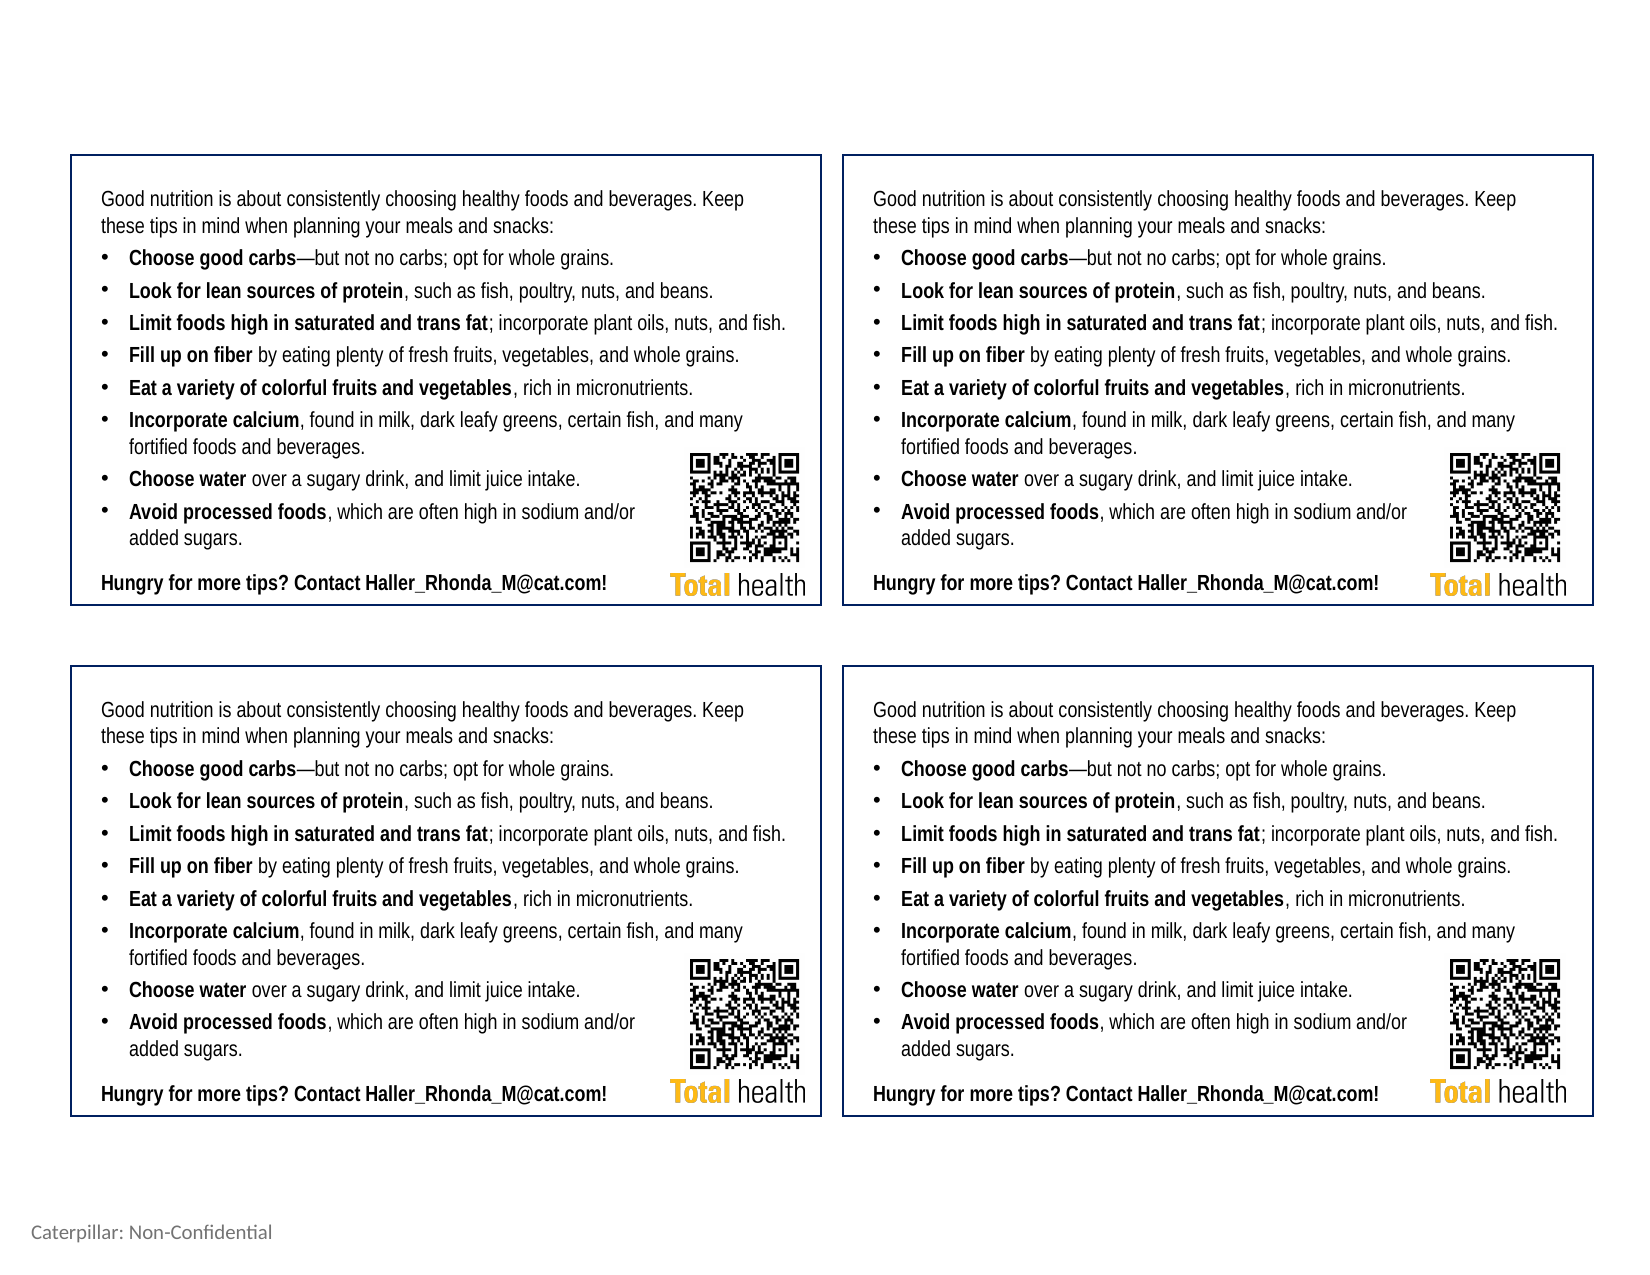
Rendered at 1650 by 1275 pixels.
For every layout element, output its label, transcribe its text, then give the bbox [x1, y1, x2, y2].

picture [1430, 573, 1566, 597]
text_box Good nutrition is about consistently choosing healthy foods and beverages. Keep these tips in mind when planning your meals and snacks: Choose good carbs—but not no carbs; opt for whole grains. Look for lean sources of protein, such as fish, poultry, nuts, and beans. Limit foods high in saturated and trans fat; incorporate plant oils, nuts, and fish. Fill up on fiber by eating plenty of fresh fruits, vegetables, and whole grains. Eat a variety of colorful fruits and vegetables, rich in micronutrients. Incorporate calcium, found in milk, dark leafy greens, certain fish, and many fortified foods and beverages. Choose water over a sugary drink, and limit juice intake. Avoid processed foods, which are often high in sodium and/or added sugars. Hungry for more tips? Contact Haller_Rhonda_M@cat.com! [70, 154, 822, 606]
text_box Good nutrition is about consistently choosing healthy foods and beverages. Keep these tips in mind when planning your meals and snacks: Choose good carbs—but not no carbs; opt for whole grains. Look for lean sources of protein, such as fish, poultry, nuts, and beans. Limit foods high in saturated and trans fat; incorporate plant oils, nuts, and fish. Fill up on fiber by eating plenty of fresh fruits, vegetables, and whole grains. Eat a variety of colorful fruits and vegetables, rich in micronutrients. Incorporate calcium, found in milk, dark leafy greens, certain fish, and many fortified foods and beverages. Choose water over a sugary drink, and limit juice intake. Avoid processed foods, which are often high in sodium and/or added sugars. Hungry for more tips? Contact Haller_Rhonda_M@cat.com! [842, 154, 1594, 606]
picture [1444, 447, 1566, 568]
picture [1430, 1079, 1566, 1103]
picture [684, 447, 806, 568]
picture [670, 573, 805, 597]
text_box Good nutrition is about consistently choosing healthy foods and beverages. Keep these tips in mind when planning your meals and snacks: Choose good carbs—but not no carbs; opt for whole grains. Look for lean sources of protein, such as fish, poultry, nuts, and beans. Limit foods high in saturated and trans fat; incorporate plant oils, nuts, and fish. Fill up on fiber by eating plenty of fresh fruits, vegetables, and whole grains. Eat a variety of colorful fruits and vegetables, rich in micronutrients. Incorporate calcium, found in milk, dark leafy greens, certain fish, and many fortified foods and beverages. Choose water over a sugary drink, and limit juice intake. Avoid processed foods, which are often high in sodium and/or added sugars. Hungry for more tips? Contact Haller_Rhonda_M@cat.com! [70, 665, 822, 1117]
picture [670, 1079, 805, 1103]
picture [1444, 953, 1566, 1075]
picture [684, 953, 806, 1075]
text_box Good nutrition is about consistently choosing healthy foods and beverages. Keep these tips in mind when planning your meals and snacks: Choose good carbs—but not no carbs; opt for whole grains. Look for lean sources of protein, such as fish, poultry, nuts, and beans. Limit foods high in saturated and trans fat; incorporate plant oils, nuts, and fish. Fill up on fiber by eating plenty of fresh fruits, vegetables, and whole grains. Eat a variety of colorful fruits and vegetables, rich in micronutrients. Incorporate calcium, found in milk, dark leafy greens, certain fish, and many fortified foods and beverages. Choose water over a sugary drink, and limit juice intake. Avoid processed foods, which are often high in sodium and/or added sugars. Hungry for more tips? Contact Haller_Rhonda_M@cat.com! [842, 665, 1594, 1117]
